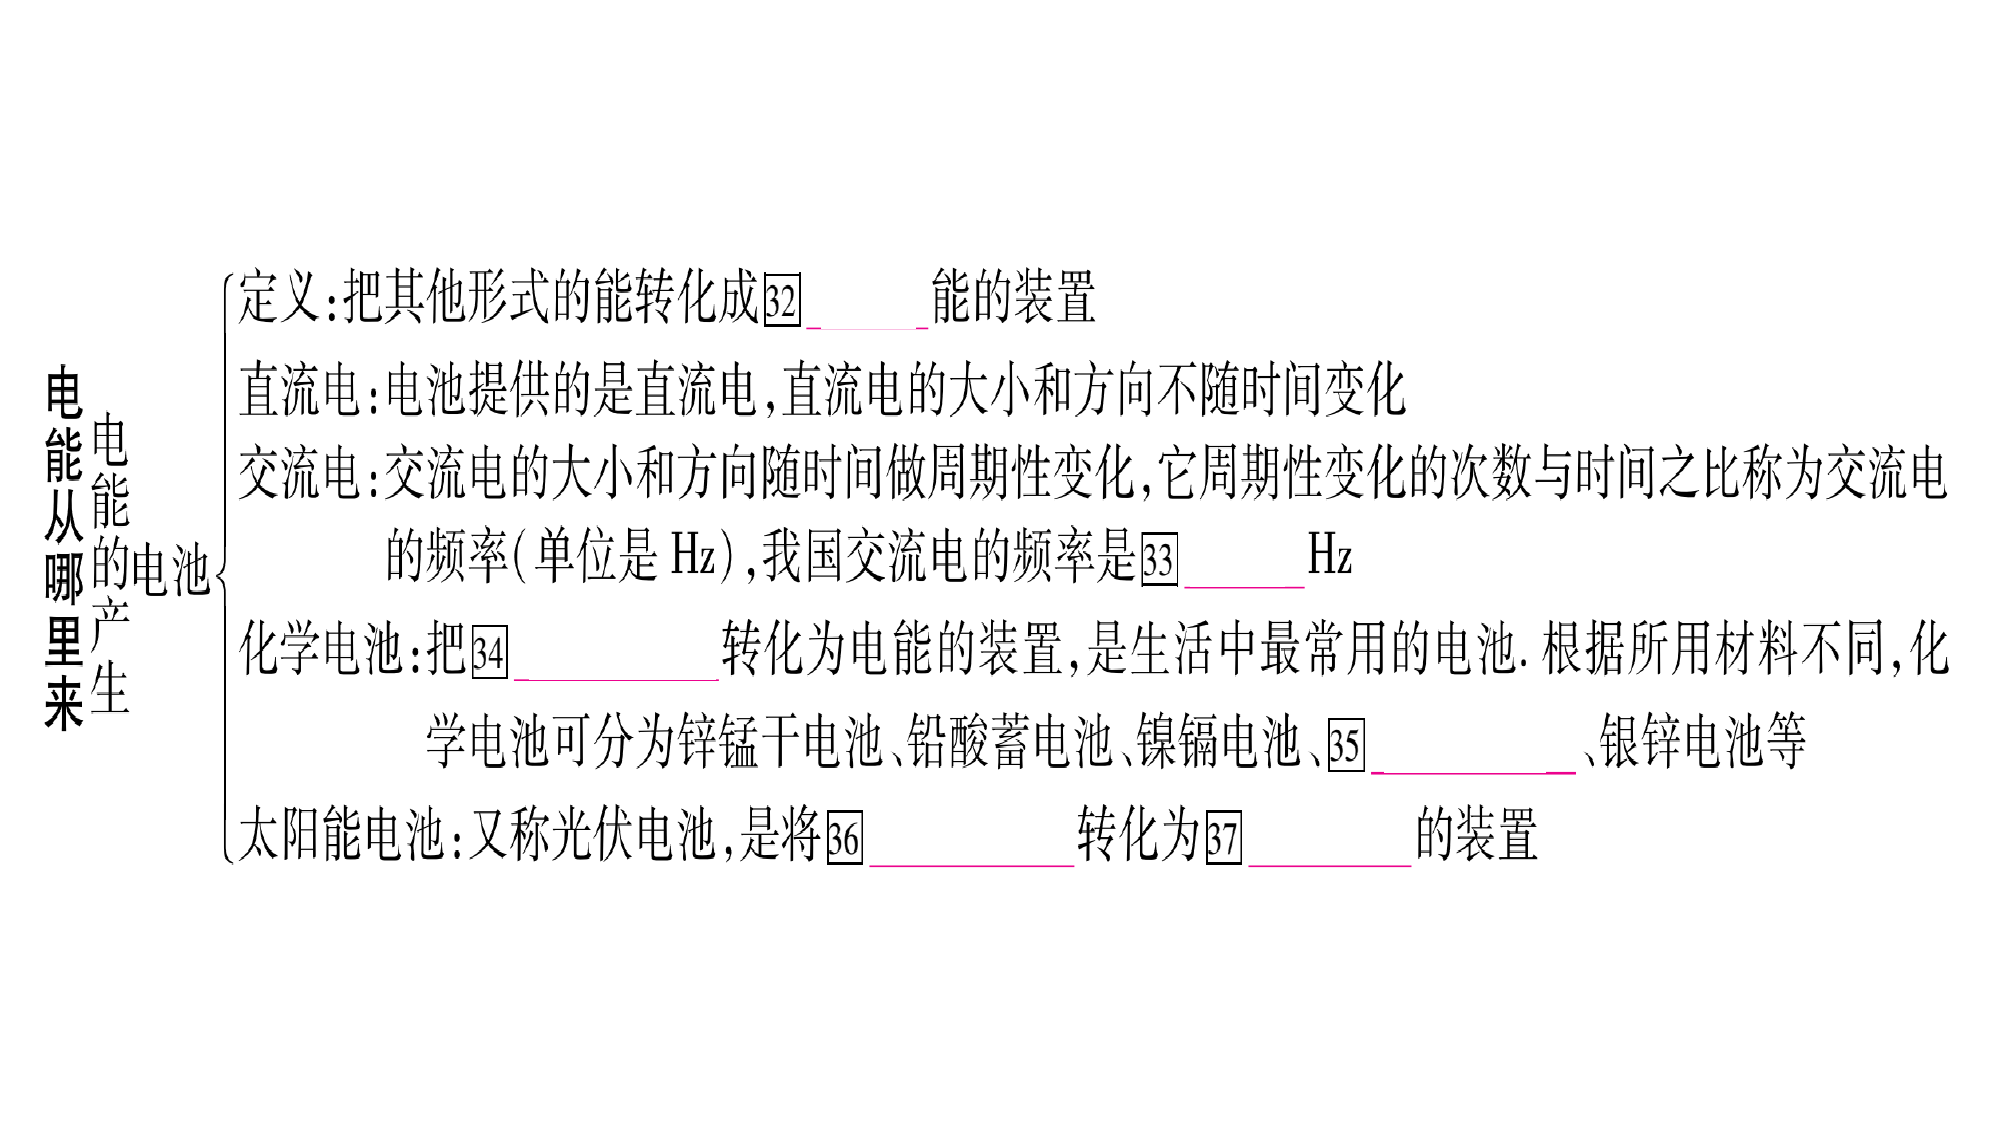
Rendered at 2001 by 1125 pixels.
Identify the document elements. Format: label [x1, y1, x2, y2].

text_box [40, 247, 1952, 878]
